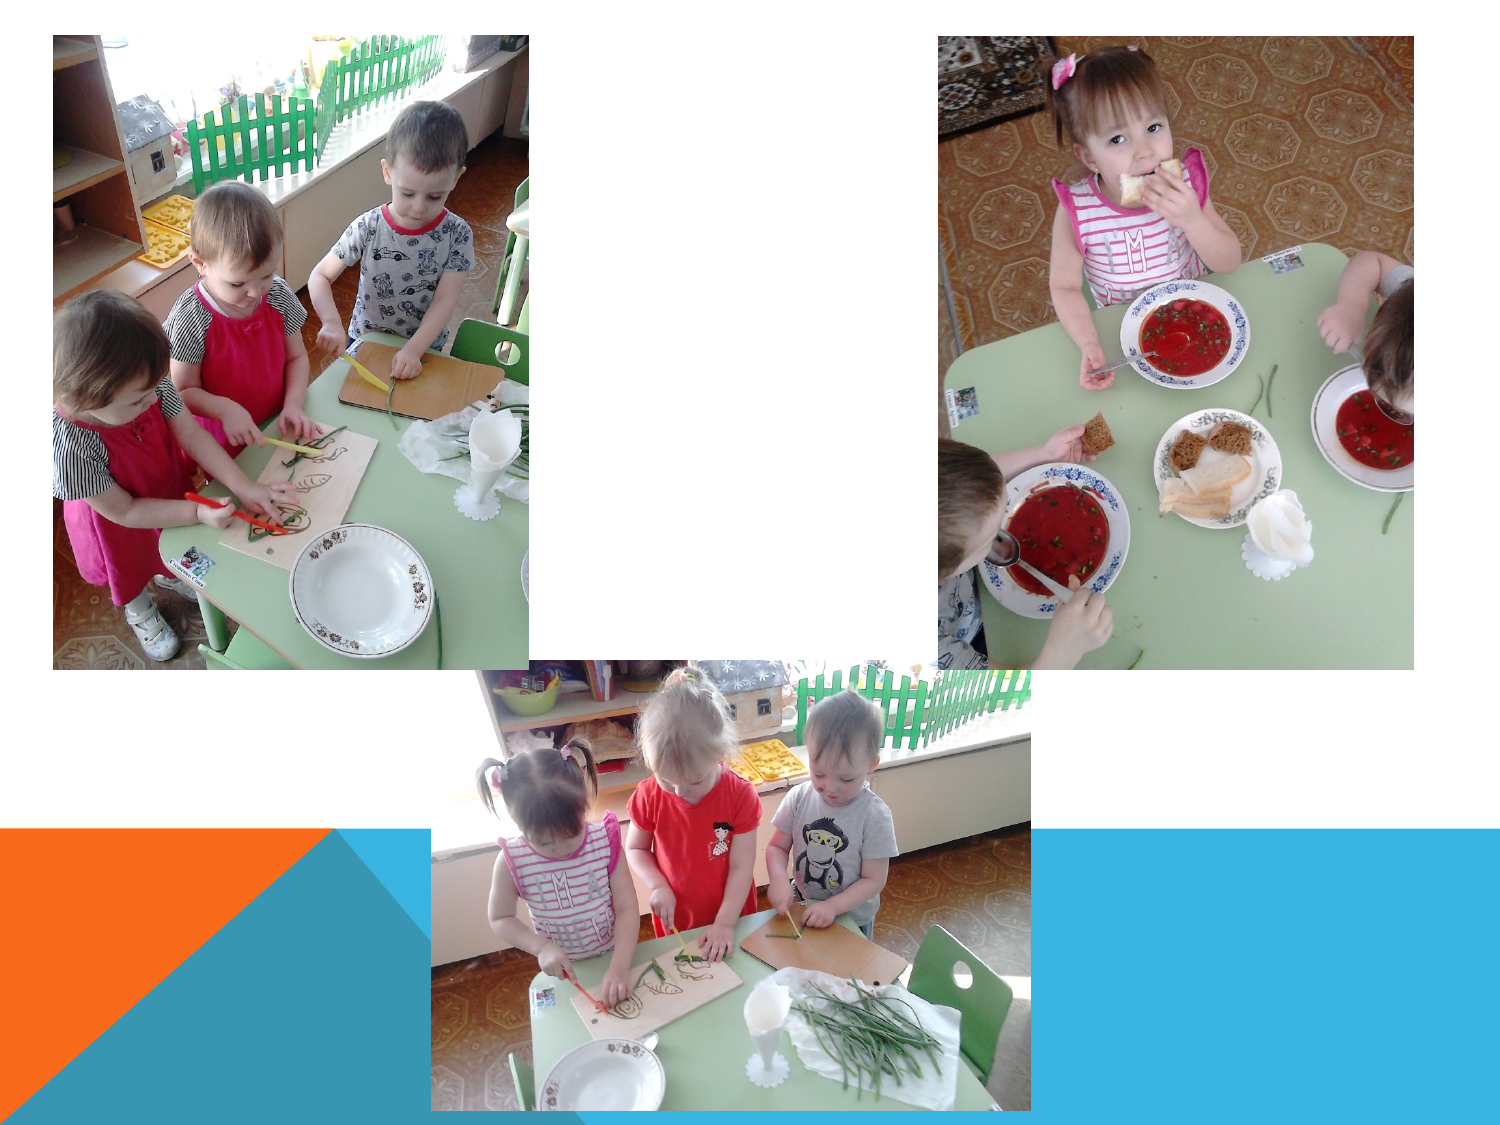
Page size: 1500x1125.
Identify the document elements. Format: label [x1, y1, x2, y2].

picture [52, 35, 1415, 1111]
